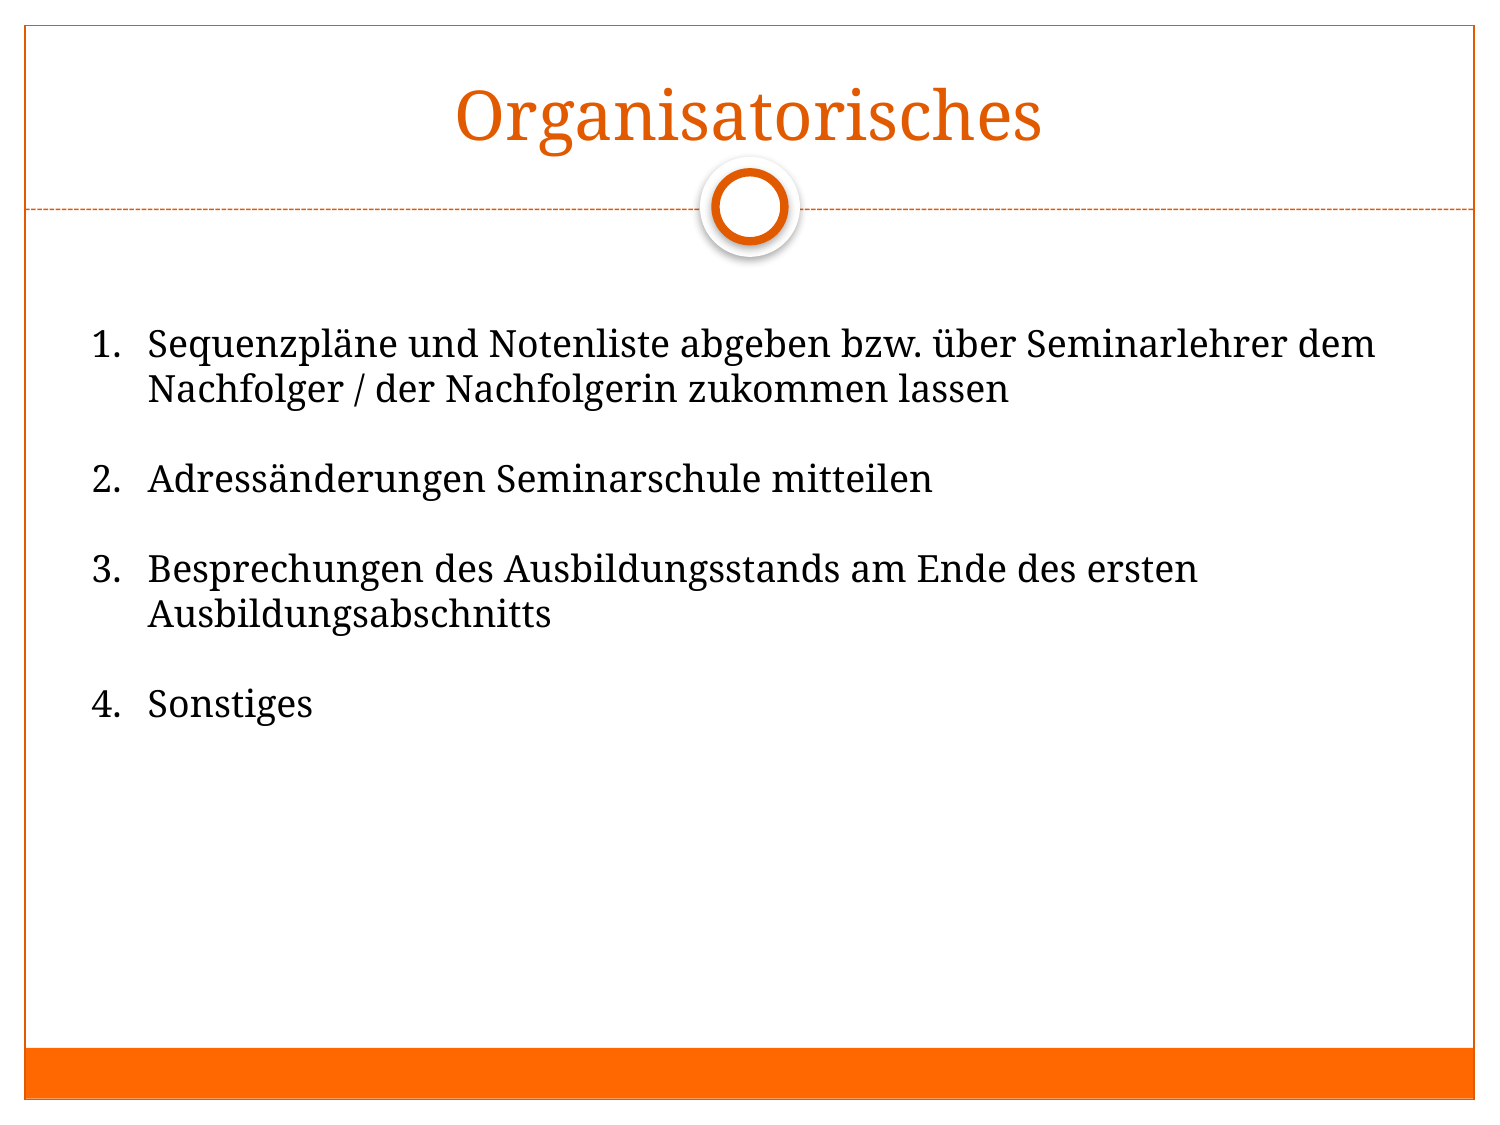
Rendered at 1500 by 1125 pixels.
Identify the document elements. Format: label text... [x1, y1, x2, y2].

text_box Sequenzpläne und Notenliste abgeben bzw. über Seminarlehrer dem Nachfolger / der Nachfolgerin zukommen lassen Adressänderungen Seminarschule mitteilen Besprechungen des Ausbildungsstands am Ende des ersten Ausbildungsabschnitts Sonstiges [76, 267, 1412, 732]
title Organisatorisches [49, 37, 1450, 162]
